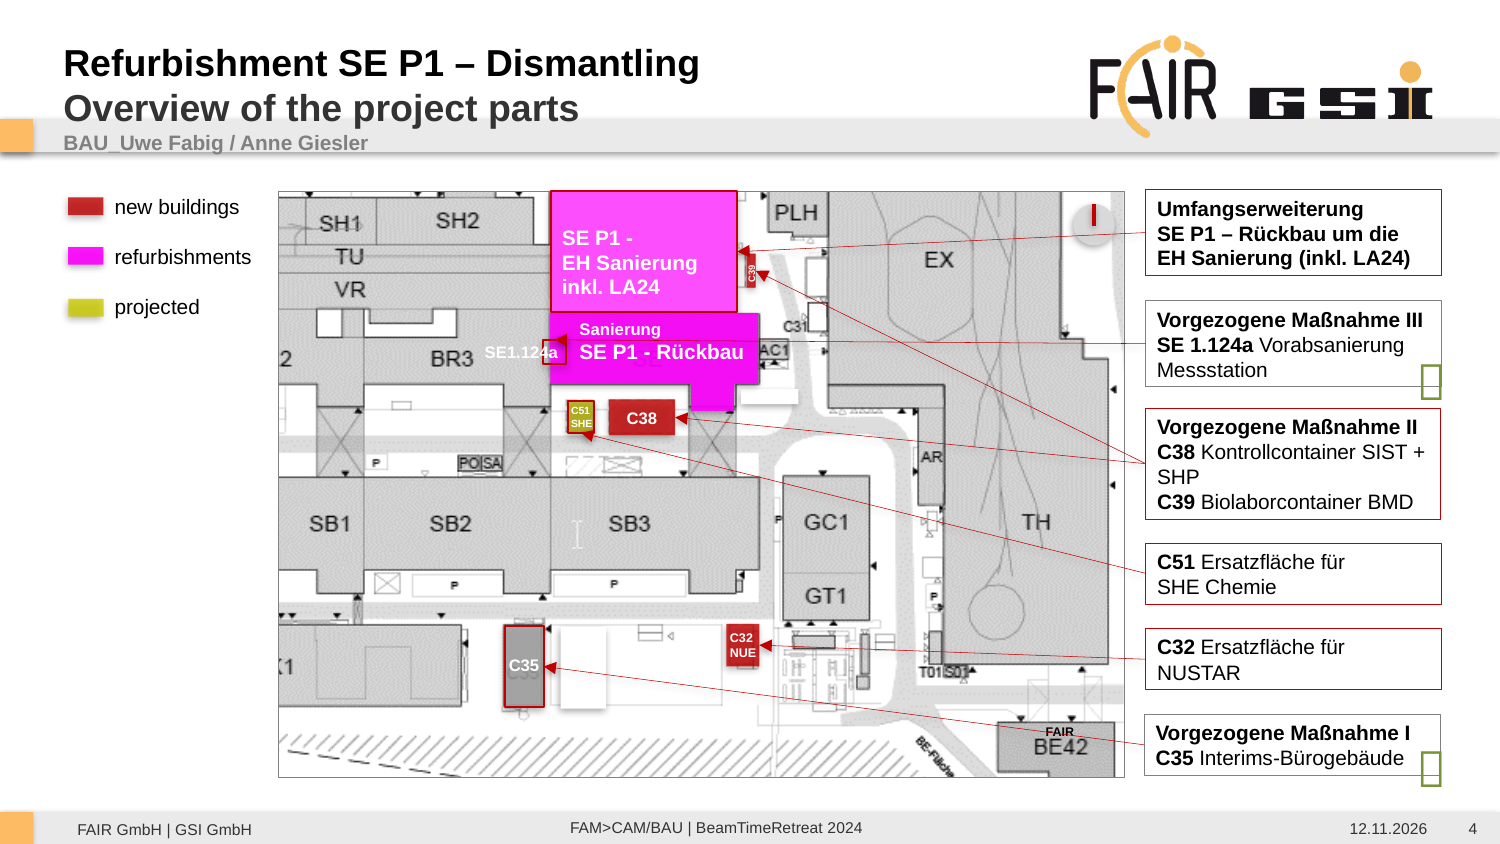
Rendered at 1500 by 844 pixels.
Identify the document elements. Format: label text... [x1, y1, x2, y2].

text_box C51 Ersatzfläche für SHE Chemie [1144, 541, 1444, 606]
text_box Vorgezogene Maßnahme III SE 1.124a Vorabsanierung Messstation [1150, 298, 1443, 389]
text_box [67, 187, 325, 326]
picture [1089, 33, 1217, 140]
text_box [723, 623, 763, 667]
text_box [497, 625, 561, 708]
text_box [755, 270, 1146, 339]
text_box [580, 432, 1146, 574]
text_box Umfangserweiterung SE P1 – Rückbau um die EH Sanierung (inkl. LA24) [1144, 187, 1443, 278]
text_box Vorgezogene Maßnahme II C38 Kontrollcontainer SIST + SHP C39 Biolaborcontainer BMD [1150, 406, 1443, 521]
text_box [755, 352, 1146, 417]
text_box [737, 232, 1146, 252]
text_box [554, 339, 1146, 345]
text_box  [1410, 731, 1453, 804]
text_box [1072, 203, 1115, 231]
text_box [674, 417, 1146, 432]
text_box Vorgezogene Maßnahme I C35 Interims-Bürogebäude [1142, 712, 1443, 777]
picture [1248, 59, 1434, 119]
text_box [767, 644, 1146, 660]
text_box C32 Ersatzfläche für NUSTAR [1144, 627, 1444, 692]
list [278, 191, 1124, 778]
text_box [564, 398, 603, 436]
text_box Refurbishment SE P1 – Dismantling Overview of the project parts BAU_Uwe Fabig / Anne Giesler [52, 62, 1076, 160]
text_box  [1410, 344, 1453, 417]
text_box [543, 666, 1145, 746]
